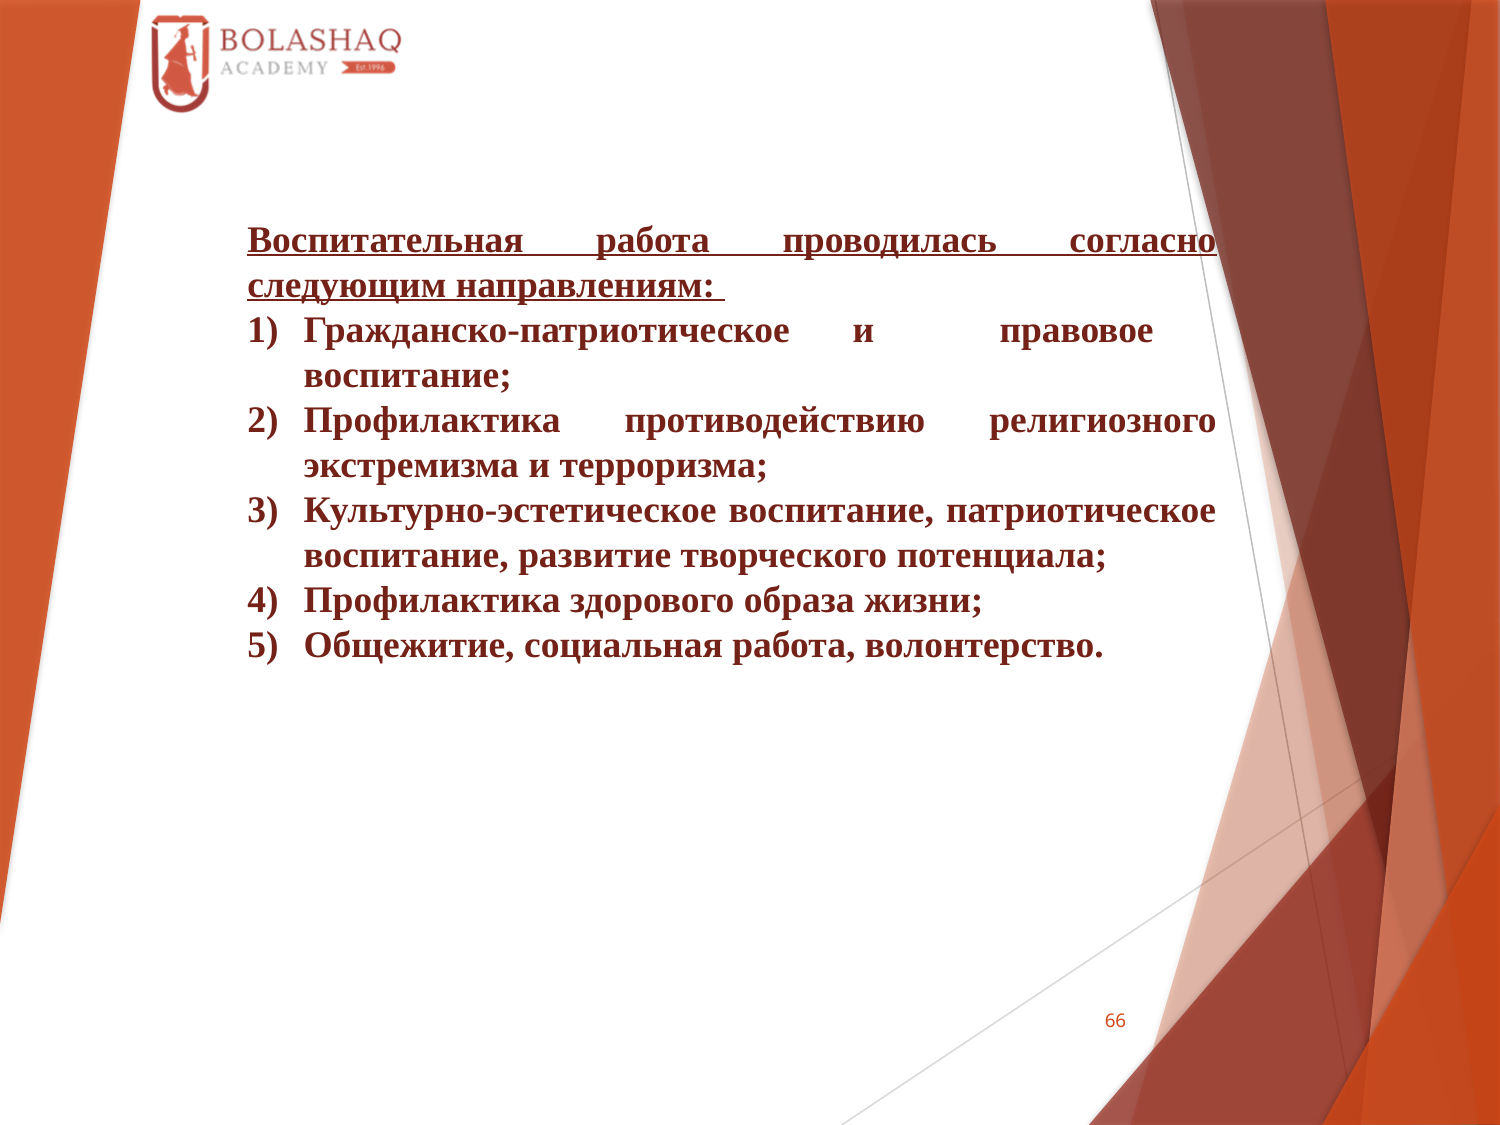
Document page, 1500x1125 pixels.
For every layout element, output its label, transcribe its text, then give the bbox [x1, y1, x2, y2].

slide_number 66 [1057, 991, 1142, 1051]
text_box Воспитательная работа проводилась согласно следующим направлениям: Гражданско-патриотическое и правовое воспитание; Профилактика противодействию религиозного экстремизма и терроризма; Культурно-эстетическое воспитание, патриотическое воспитание, развитие творческого потенциала; Профилактика здорового образа жизни; Общежитие, социальная работа, волонтерство. [232, 207, 1232, 807]
picture [138, 0, 414, 128]
